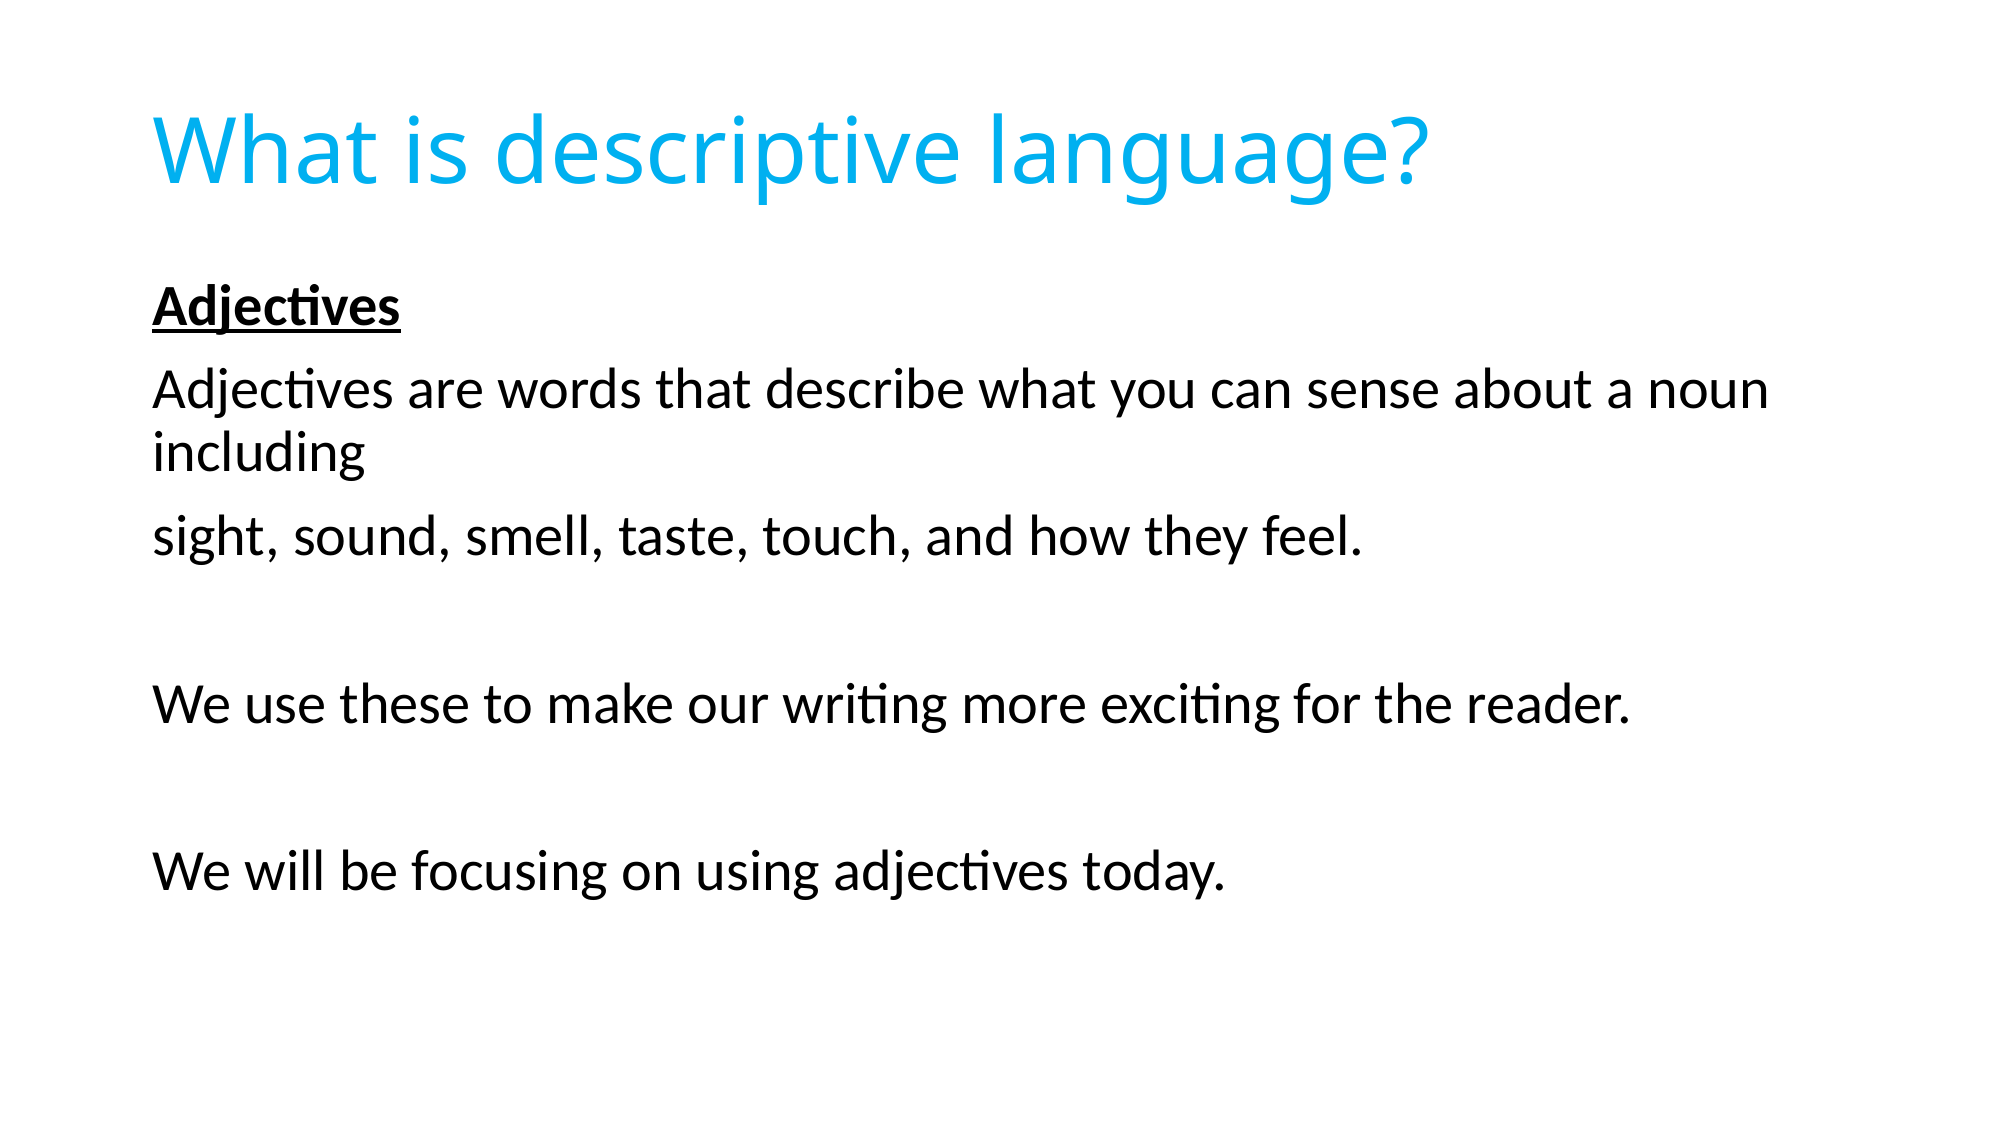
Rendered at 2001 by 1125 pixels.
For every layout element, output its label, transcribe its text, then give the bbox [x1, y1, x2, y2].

list Adjectives Adjectives are words that describe what you can sense about a noun including sight, sound, smell, taste, touch, and how they feel. We use these to make our writing more exciting for the reader. We will be focusing on using adjectives today. [137, 267, 1863, 982]
title What is descriptive language? [137, 89, 1863, 219]
